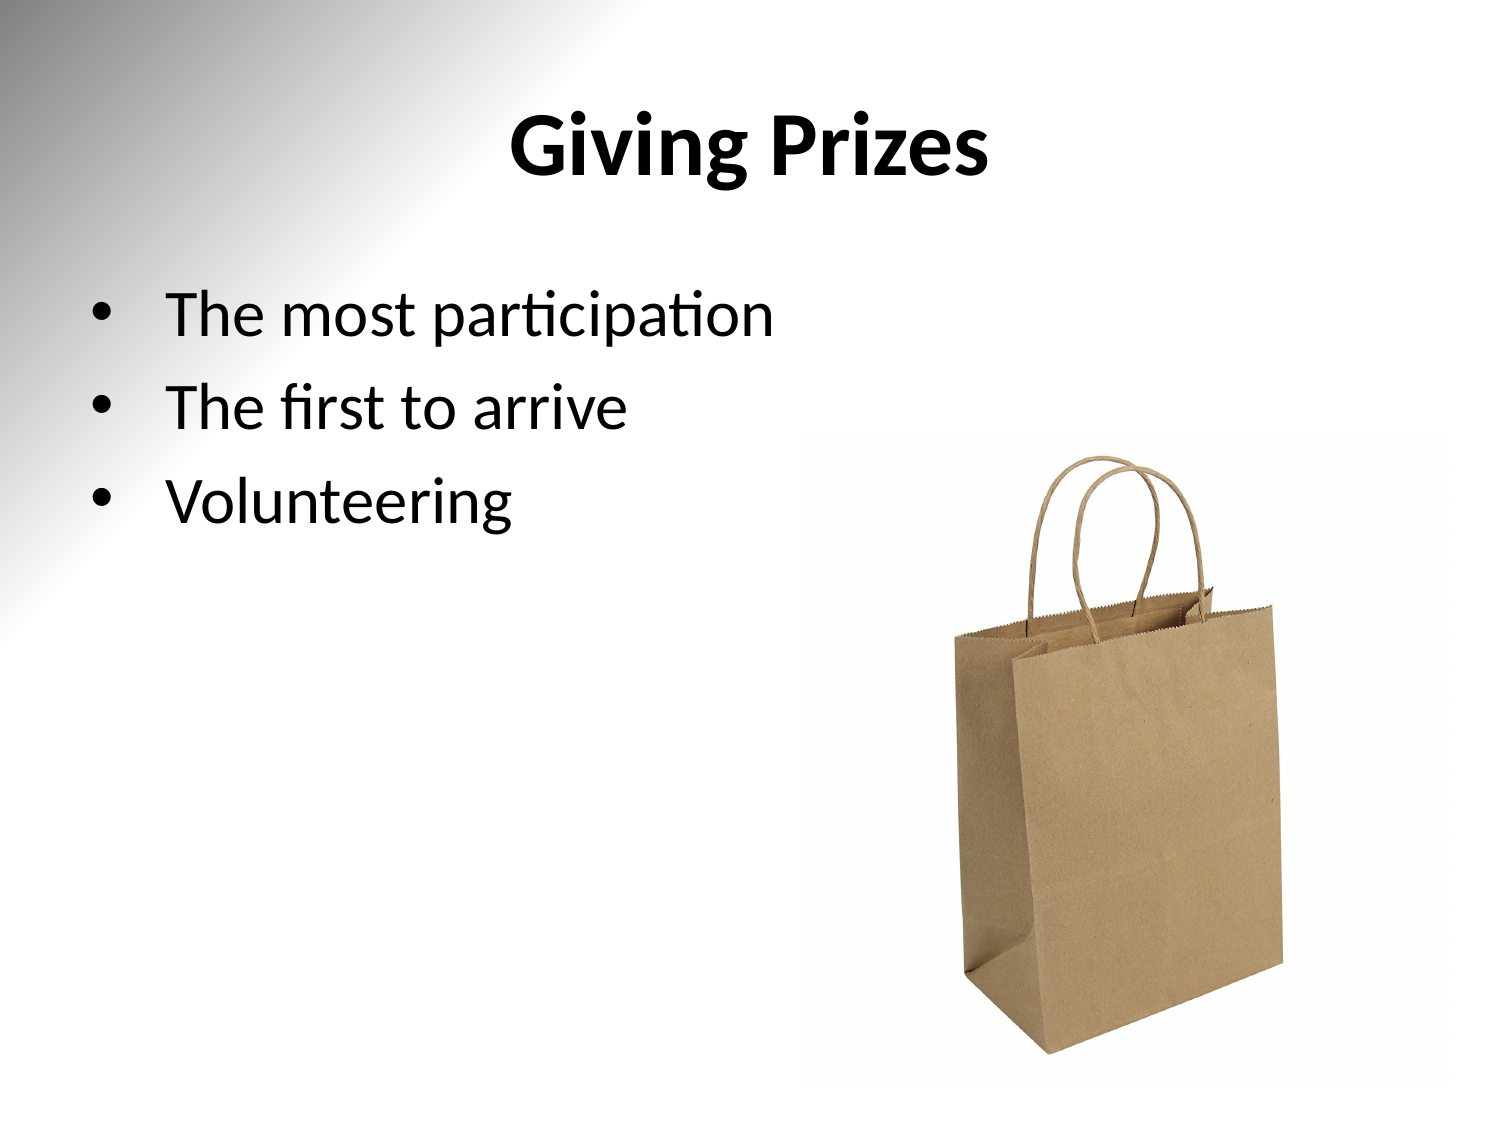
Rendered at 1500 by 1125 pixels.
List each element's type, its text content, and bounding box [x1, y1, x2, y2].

title Giving Prizes [75, 45, 1425, 233]
picture [796, 432, 1455, 1091]
list The most participation The first to arrive Volunteering [75, 262, 1425, 1005]
